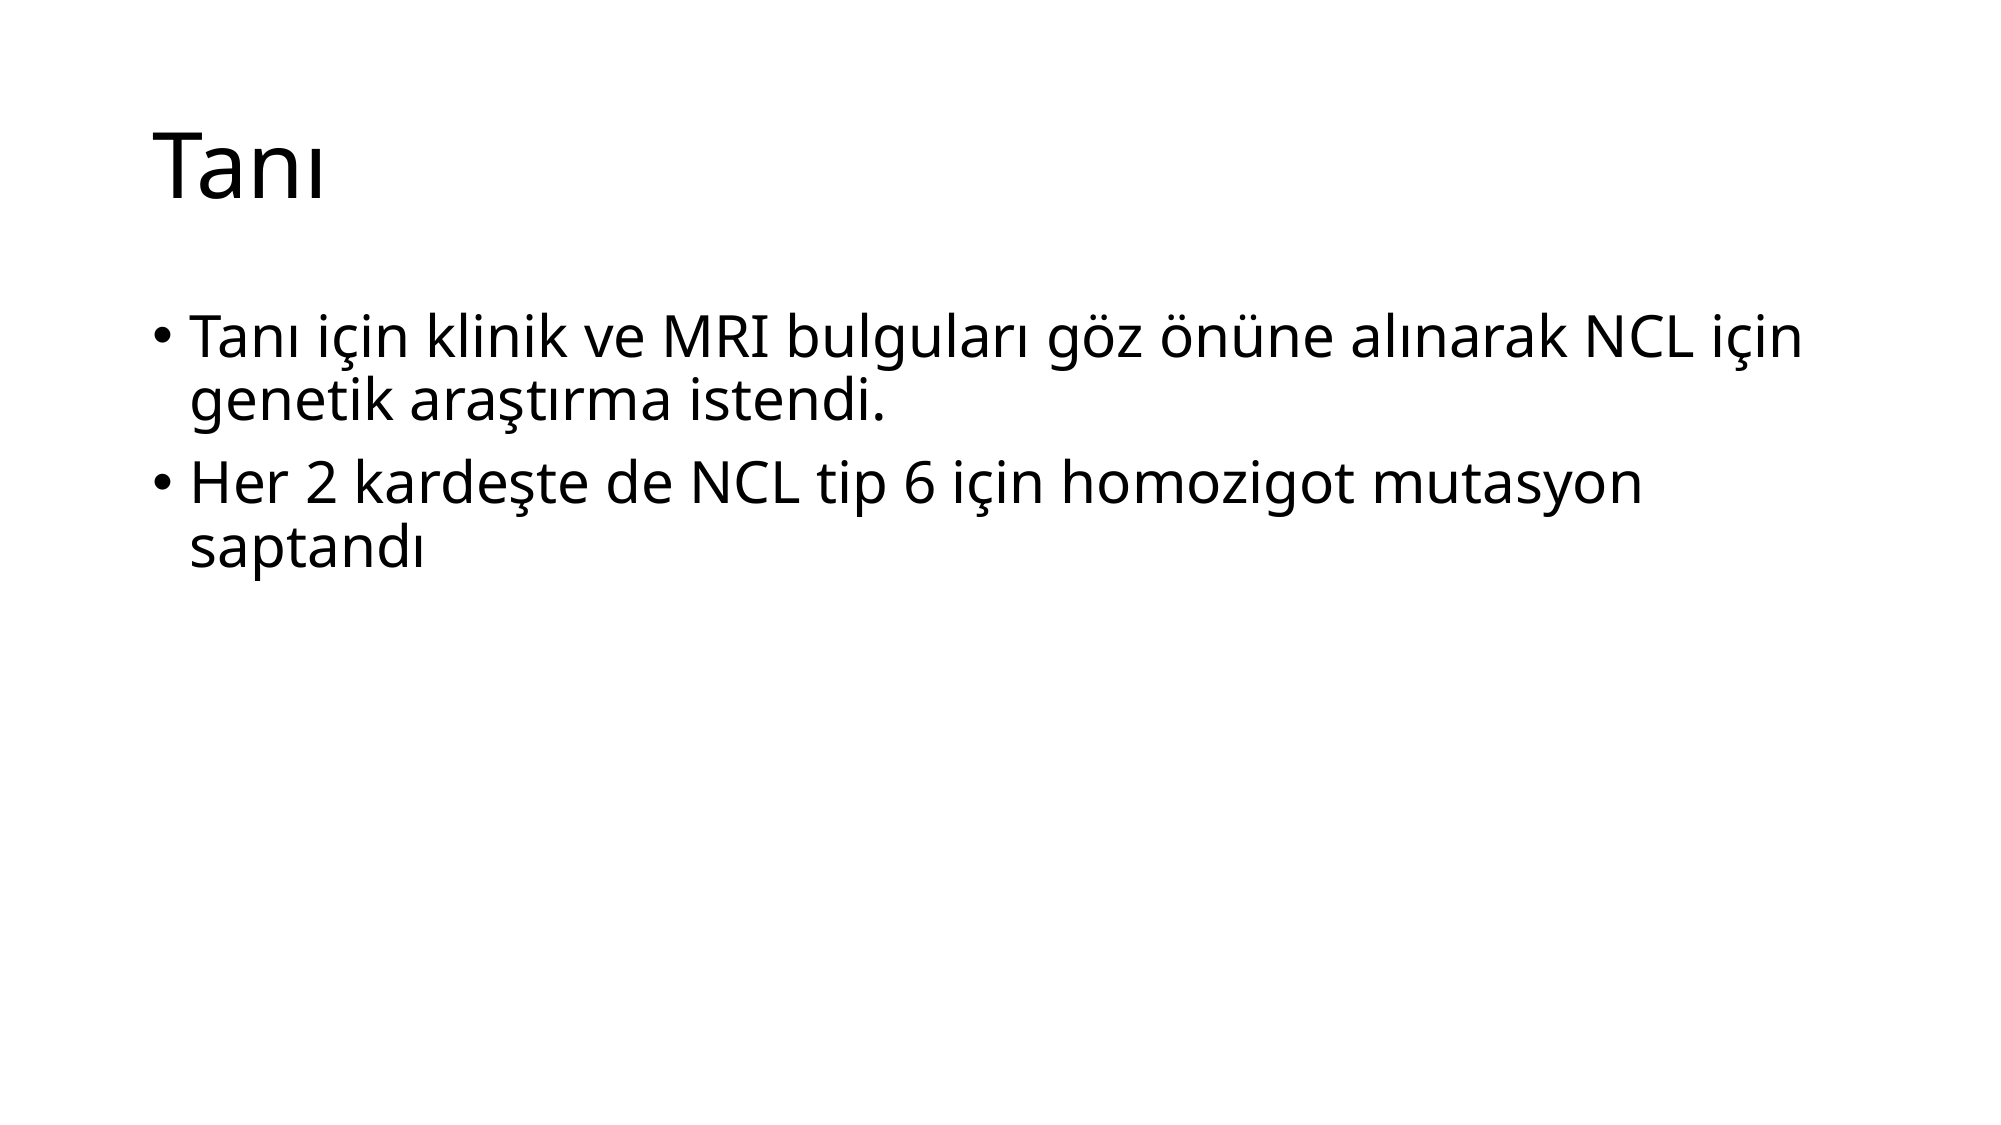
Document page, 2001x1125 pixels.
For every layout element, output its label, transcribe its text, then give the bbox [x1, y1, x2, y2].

title Tanı [137, 59, 1863, 278]
list Tanı için klinik ve MRI bulguları göz önüne alınarak NCL için genetik araştırma istendi. Her 2 kardeşte de NCL tip 6 için homozigot mutasyon saptandı [137, 299, 1863, 1014]
